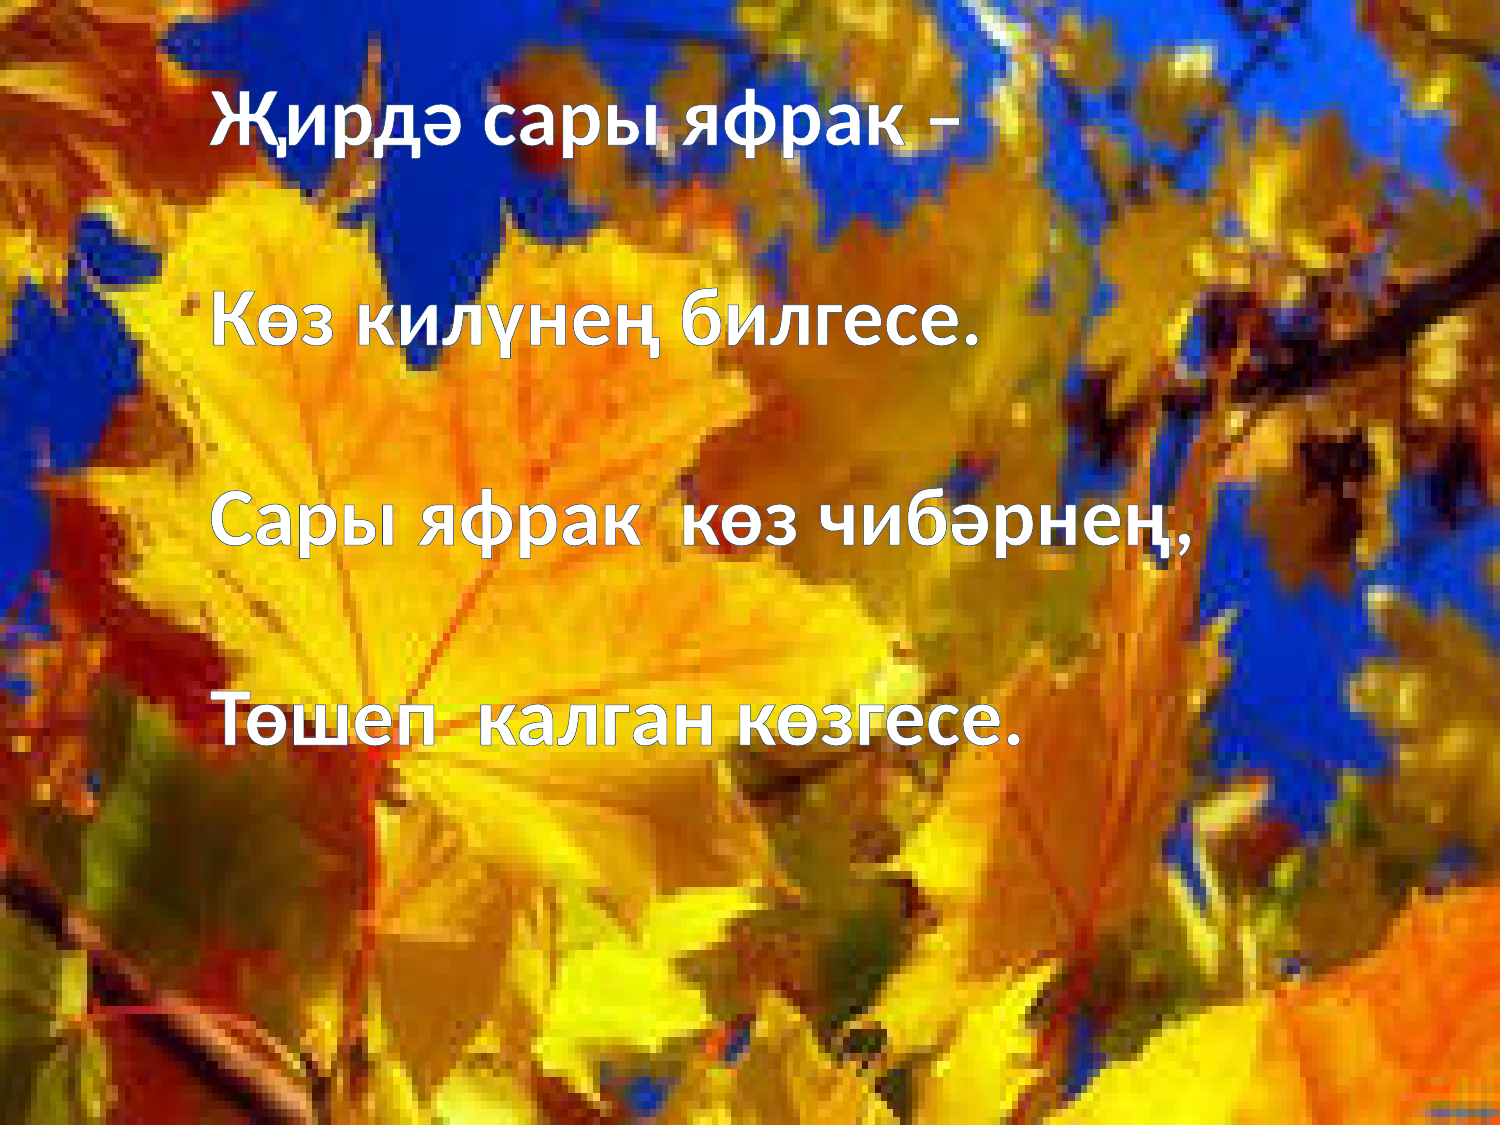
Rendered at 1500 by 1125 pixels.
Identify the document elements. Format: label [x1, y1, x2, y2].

list [0, 0, 1500, 1125]
